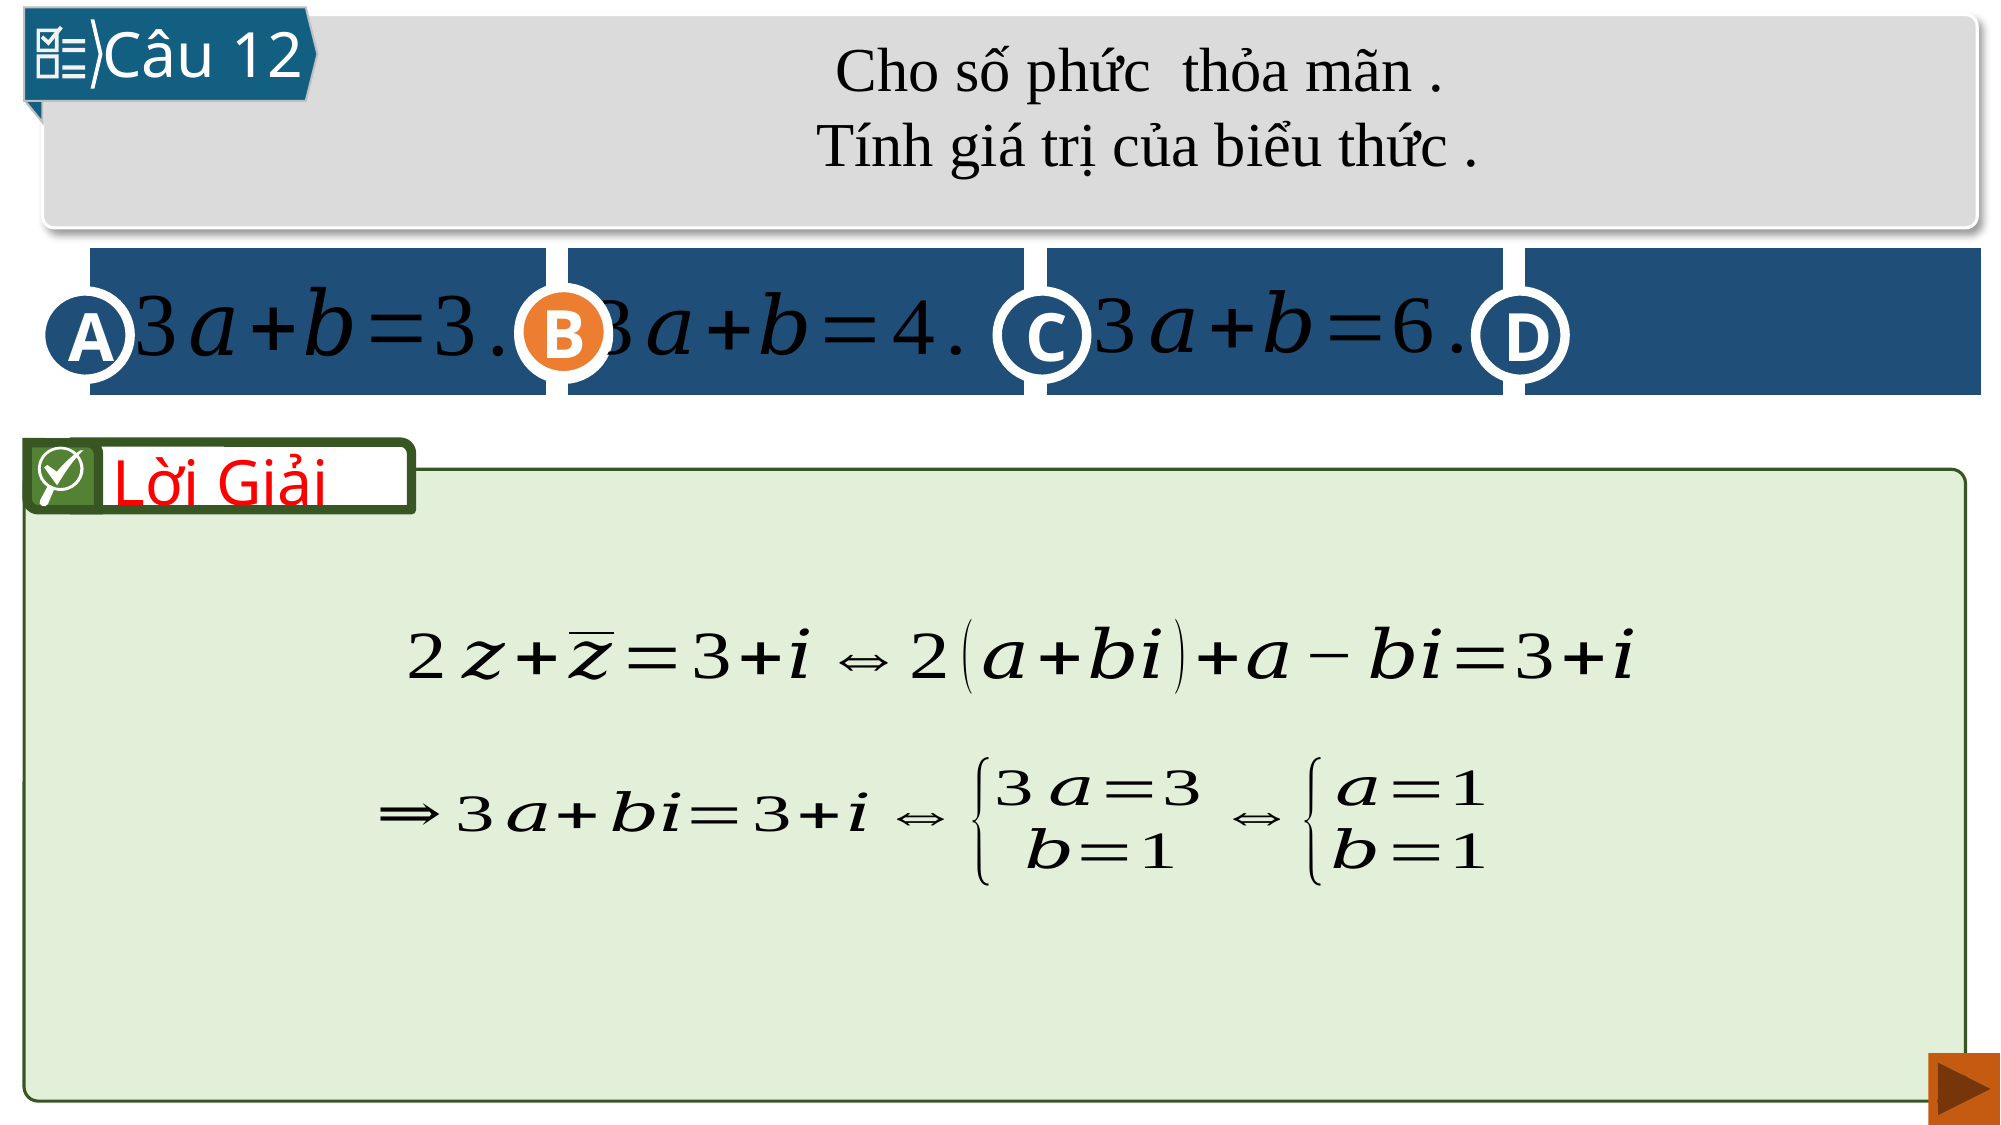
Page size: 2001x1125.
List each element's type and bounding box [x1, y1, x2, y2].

text_box [24, 435, 1966, 1102]
text_box [1927, 1052, 2000, 1125]
text_box [40, 246, 1983, 452]
text_box [24, 7, 2000, 272]
